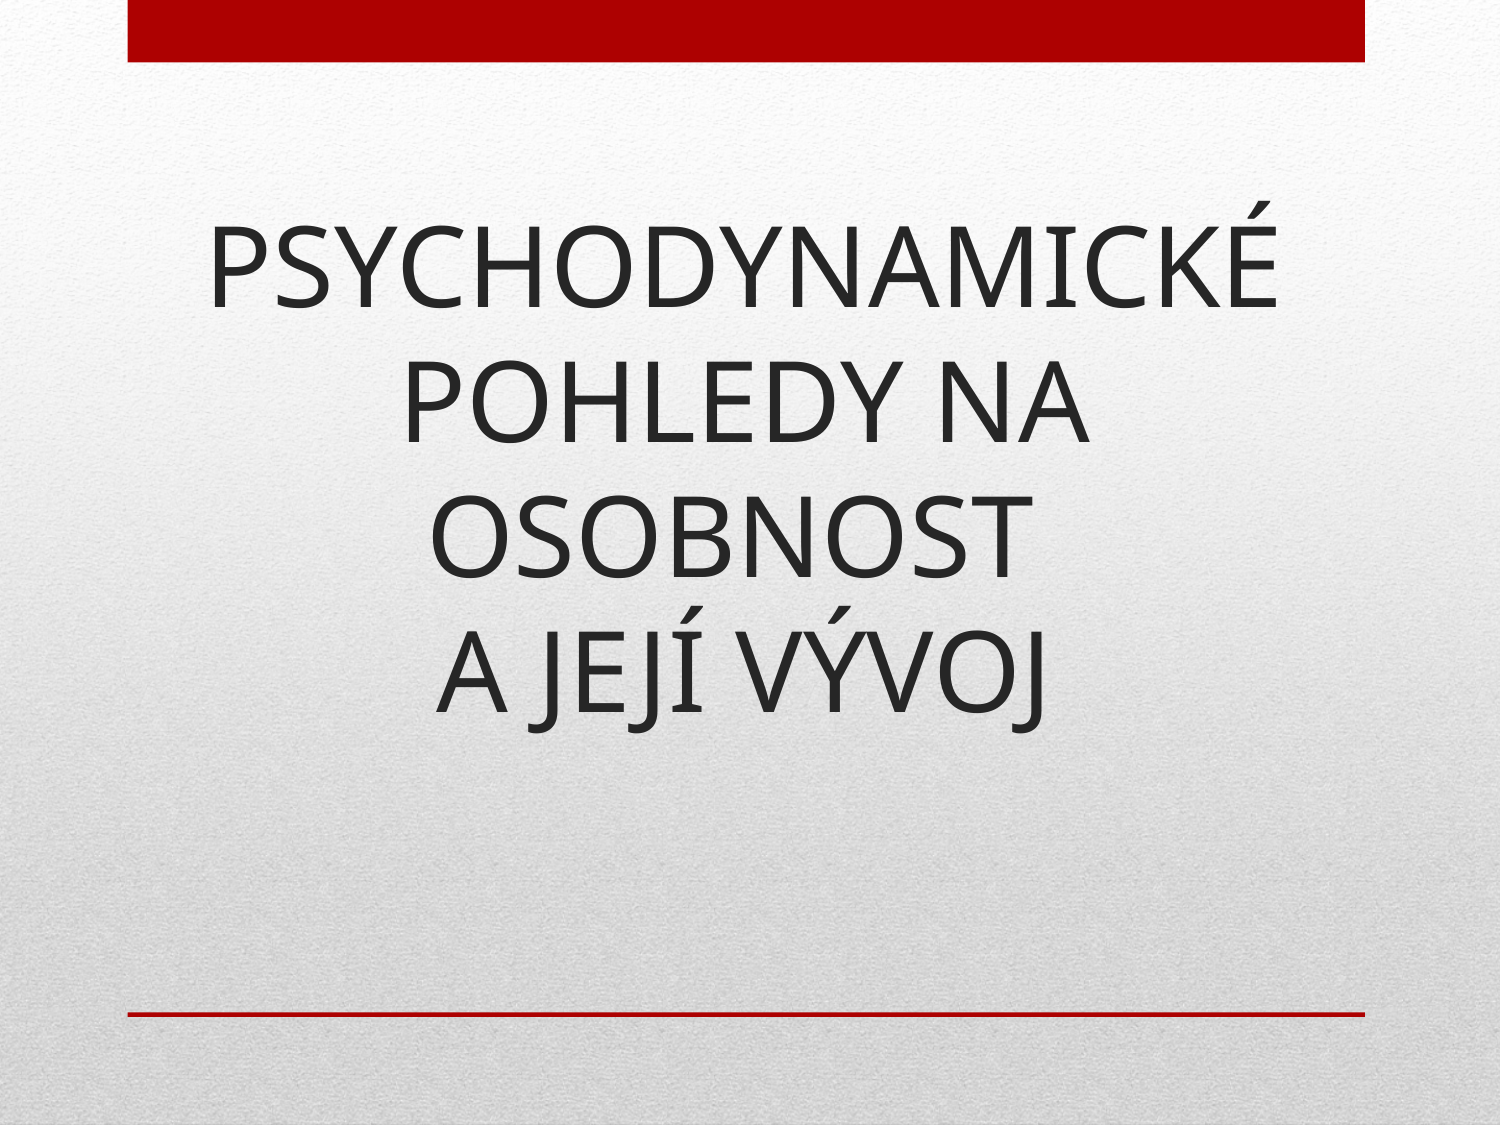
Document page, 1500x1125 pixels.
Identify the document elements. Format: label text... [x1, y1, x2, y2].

title PSYCHODYNAMICKÉ POHLEDY NA OSOBNOST A JEJÍ VÝVOJ [125, 66, 1365, 1013]
